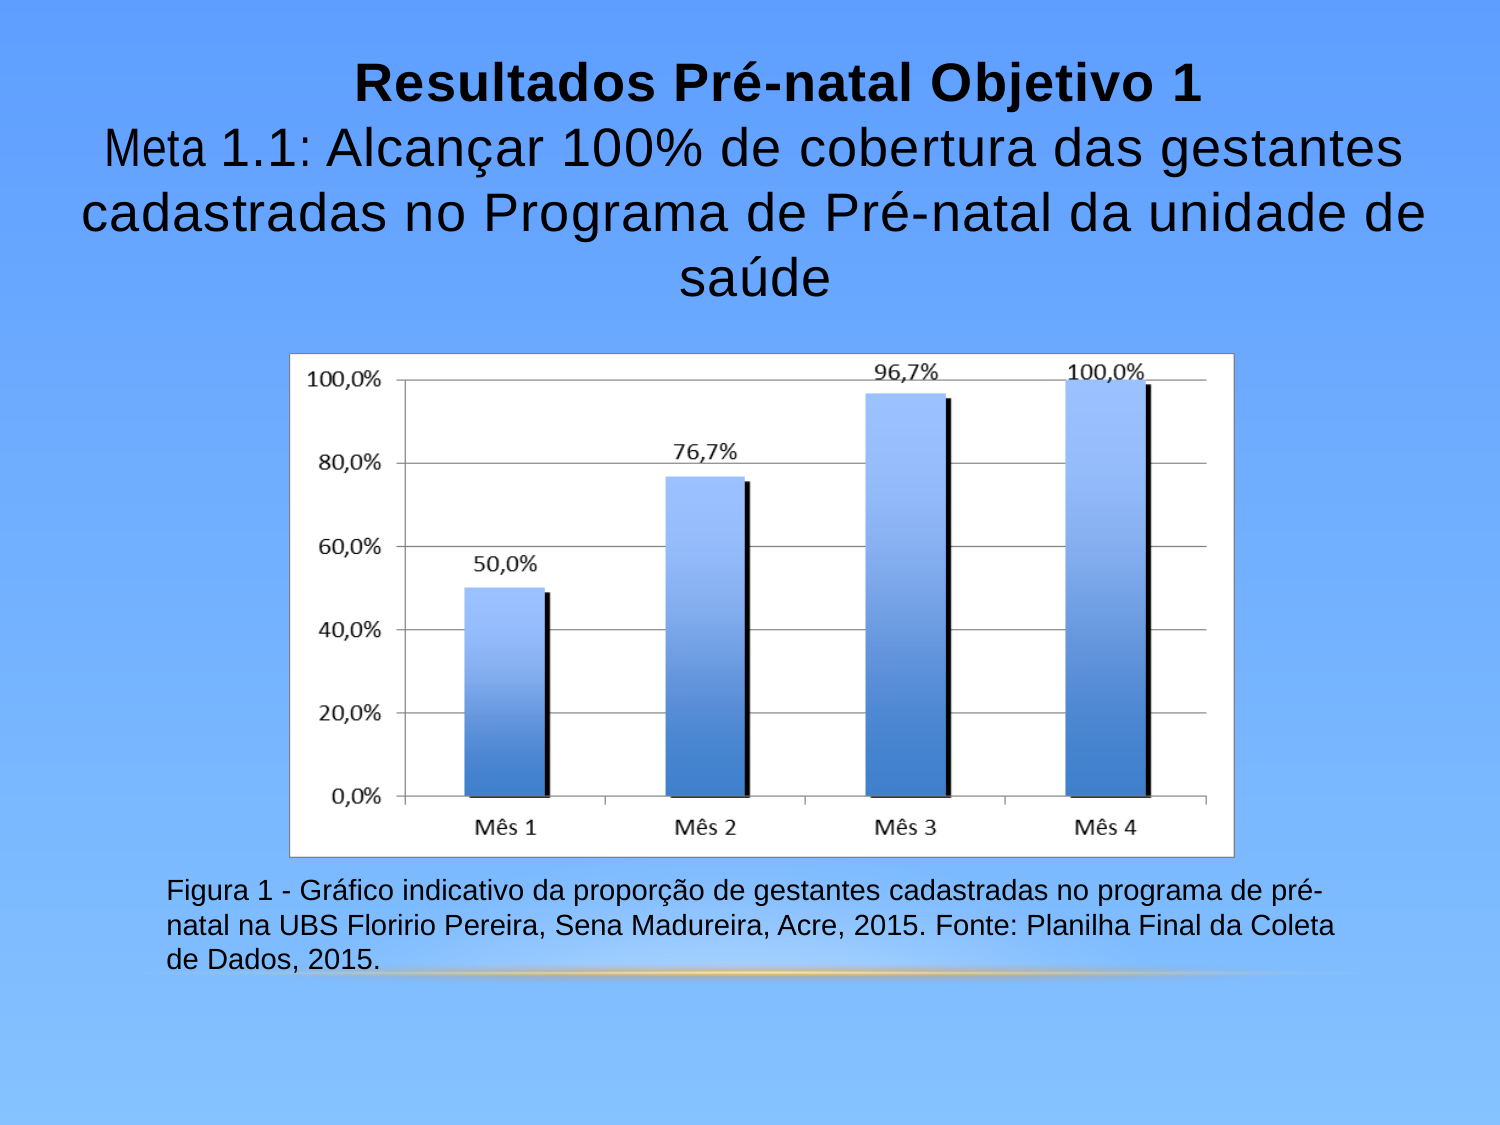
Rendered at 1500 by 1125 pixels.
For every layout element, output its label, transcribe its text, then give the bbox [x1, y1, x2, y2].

text_box Figura 1 - Gráfico indicativo da proporção de gestantes cadastradas no programa de pré-natal na UBS Floririo Pereira, Sena Madureira, Acre, 2015. Fonte: Planilha Final da Coleta de Dados, 2015. [151, 863, 1392, 984]
title Resultados Pré-natal Objetivo 1 Meta 1.1: Alcançar 100% de cobertura das gestantes cadastradas no Programa de Pré-natal da unidade de saúde [41, 30, 1471, 315]
picture [0, 0, 1500, 1125]
list [100, 160, 1401, 1047]
